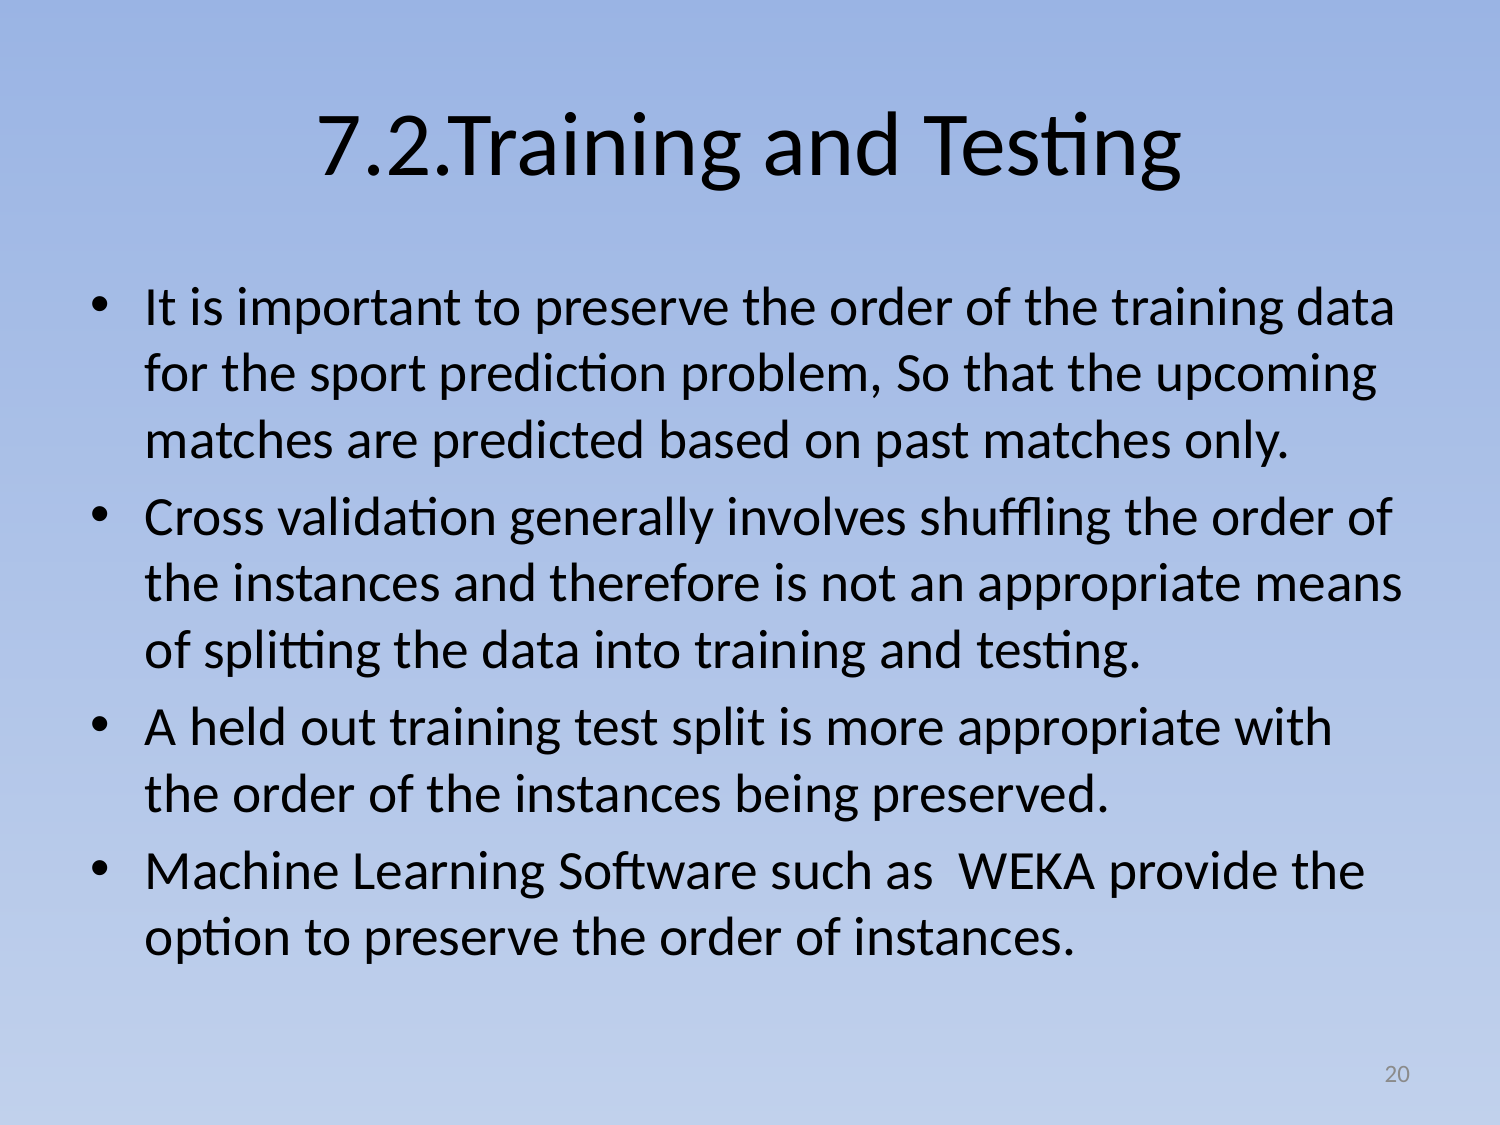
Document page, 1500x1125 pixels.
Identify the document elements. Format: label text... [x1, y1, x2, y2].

slide_number 20 [1074, 1042, 1425, 1103]
list It is important to preserve the order of the training data for the sport prediction problem, So that the upcoming matches are predicted based on past matches only. Cross validation generally involves shuffling the order of the instances and therefore is not an appropriate means of splitting the data into training and testing. A held out training test split is more appropriate with the order of the instances being preserved. Machine Learning Software such as WEKA provide the option to preserve the order of instances. [75, 262, 1425, 1005]
title 7.2.Training and Testing [75, 45, 1425, 233]
